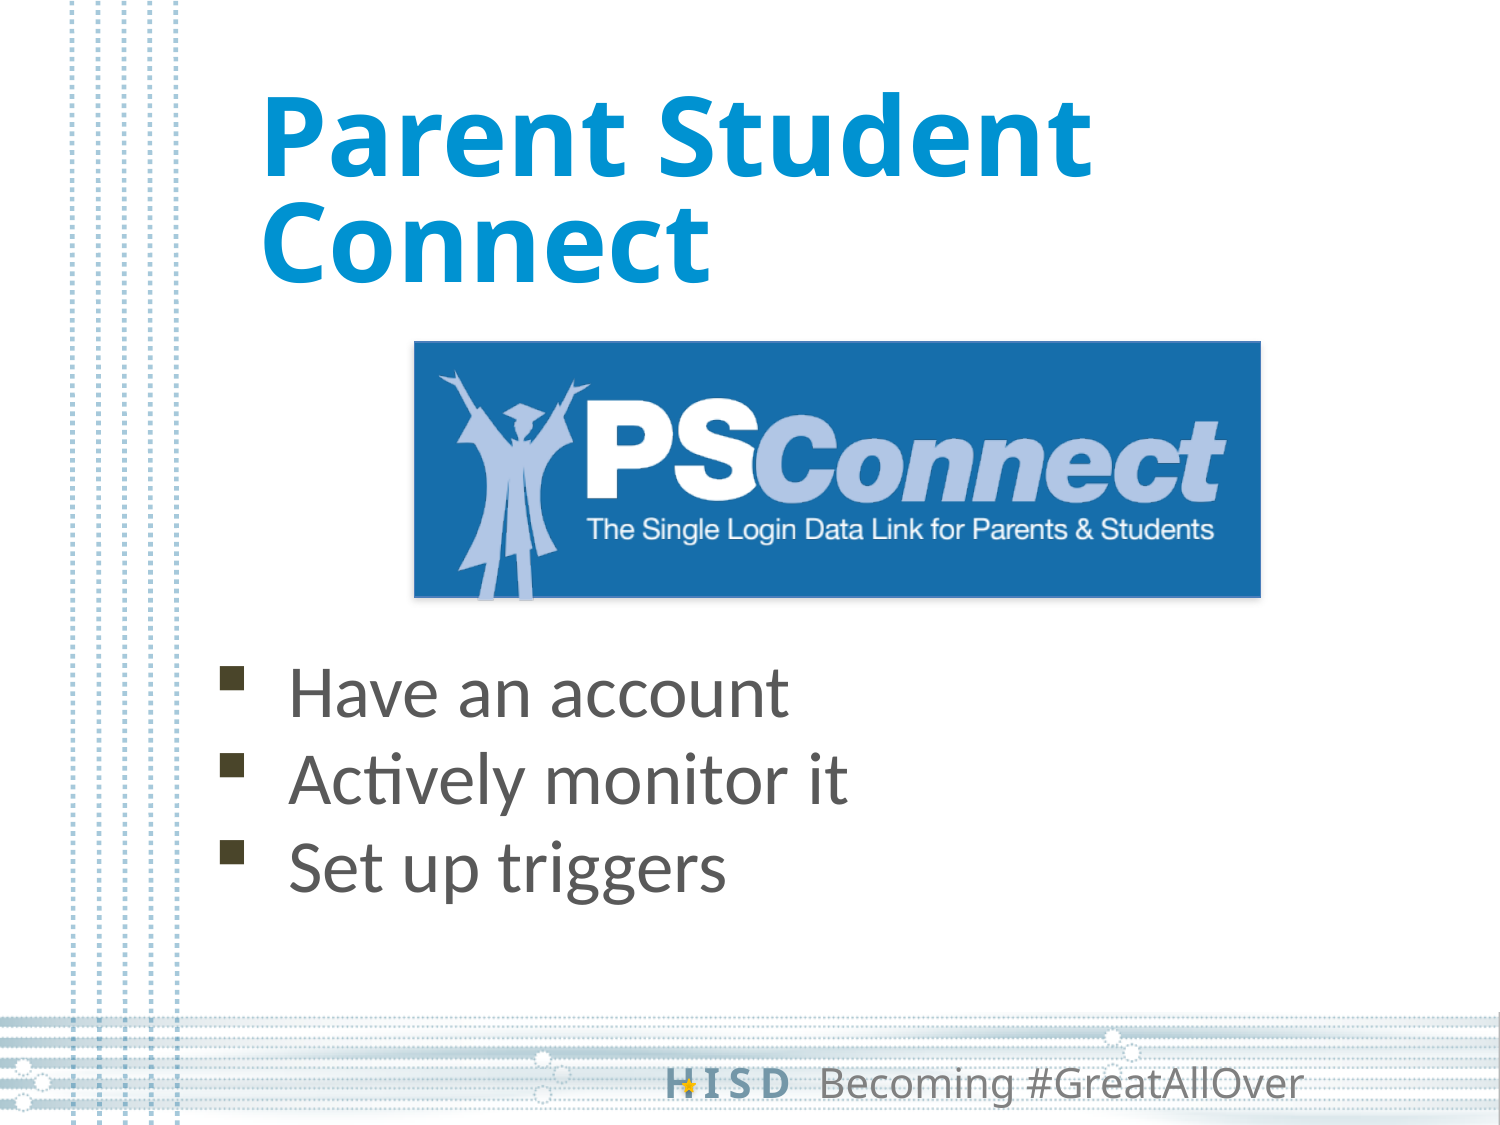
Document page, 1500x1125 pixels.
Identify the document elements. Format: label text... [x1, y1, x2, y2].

title Parent Student Connect [243, 84, 1410, 239]
text_box Have an account Actively monitor it Set up triggers [198, 645, 1410, 1035]
picture [0, 1012, 1500, 1125]
picture [438, 368, 1335, 608]
text_box [414, 342, 1261, 597]
